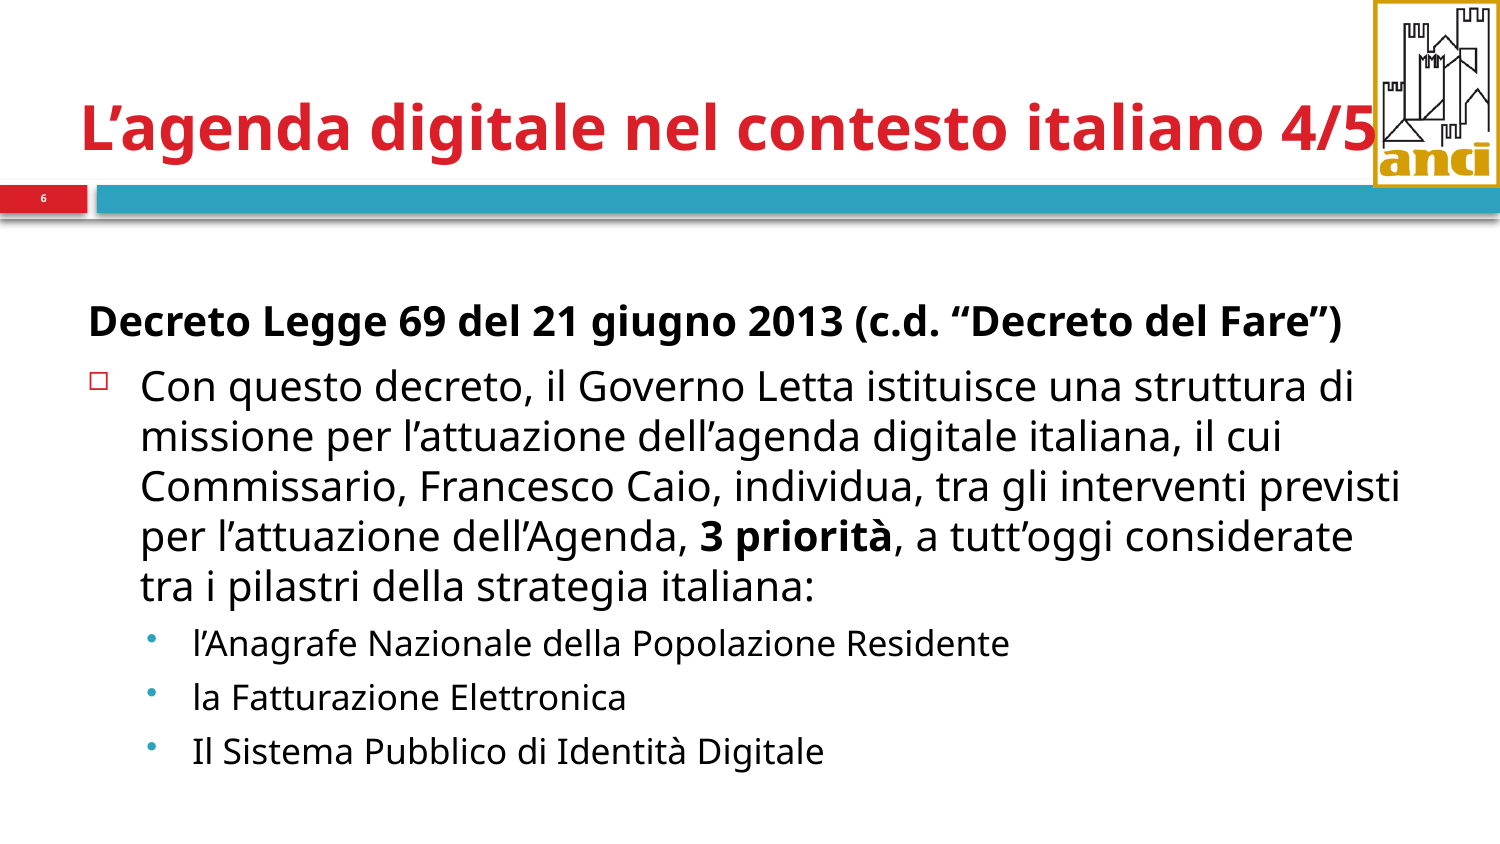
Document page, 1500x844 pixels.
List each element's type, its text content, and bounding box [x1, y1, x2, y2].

picture [1372, 0, 1500, 188]
text_box L’agenda digitale nel contesto italiano 4/5 [64, 80, 1367, 150]
text_box [58, 150, 1412, 844]
slide_number 6 [0, 184, 58, 215]
text_box Decreto Legge 69 del 21 giugno 2013 (c.d. “Decreto del Fare”) Con questo decreto, il Governo Letta istituisce una struttura di missione per l’attuazione dell’agenda digitale italiana, il cui Commissario, Francesco Caio, individua, tra gli interventi previsti per l’attuazione dell’Agenda, 3 priorità, a tutt’oggi considerate tra i pilastri della strategia italiana: l’Anagrafe Nazionale della Popolazione Residente la Fatturazione Elettronica Il Sistema Pubblico di Identità Digitale [72, 222, 1425, 812]
